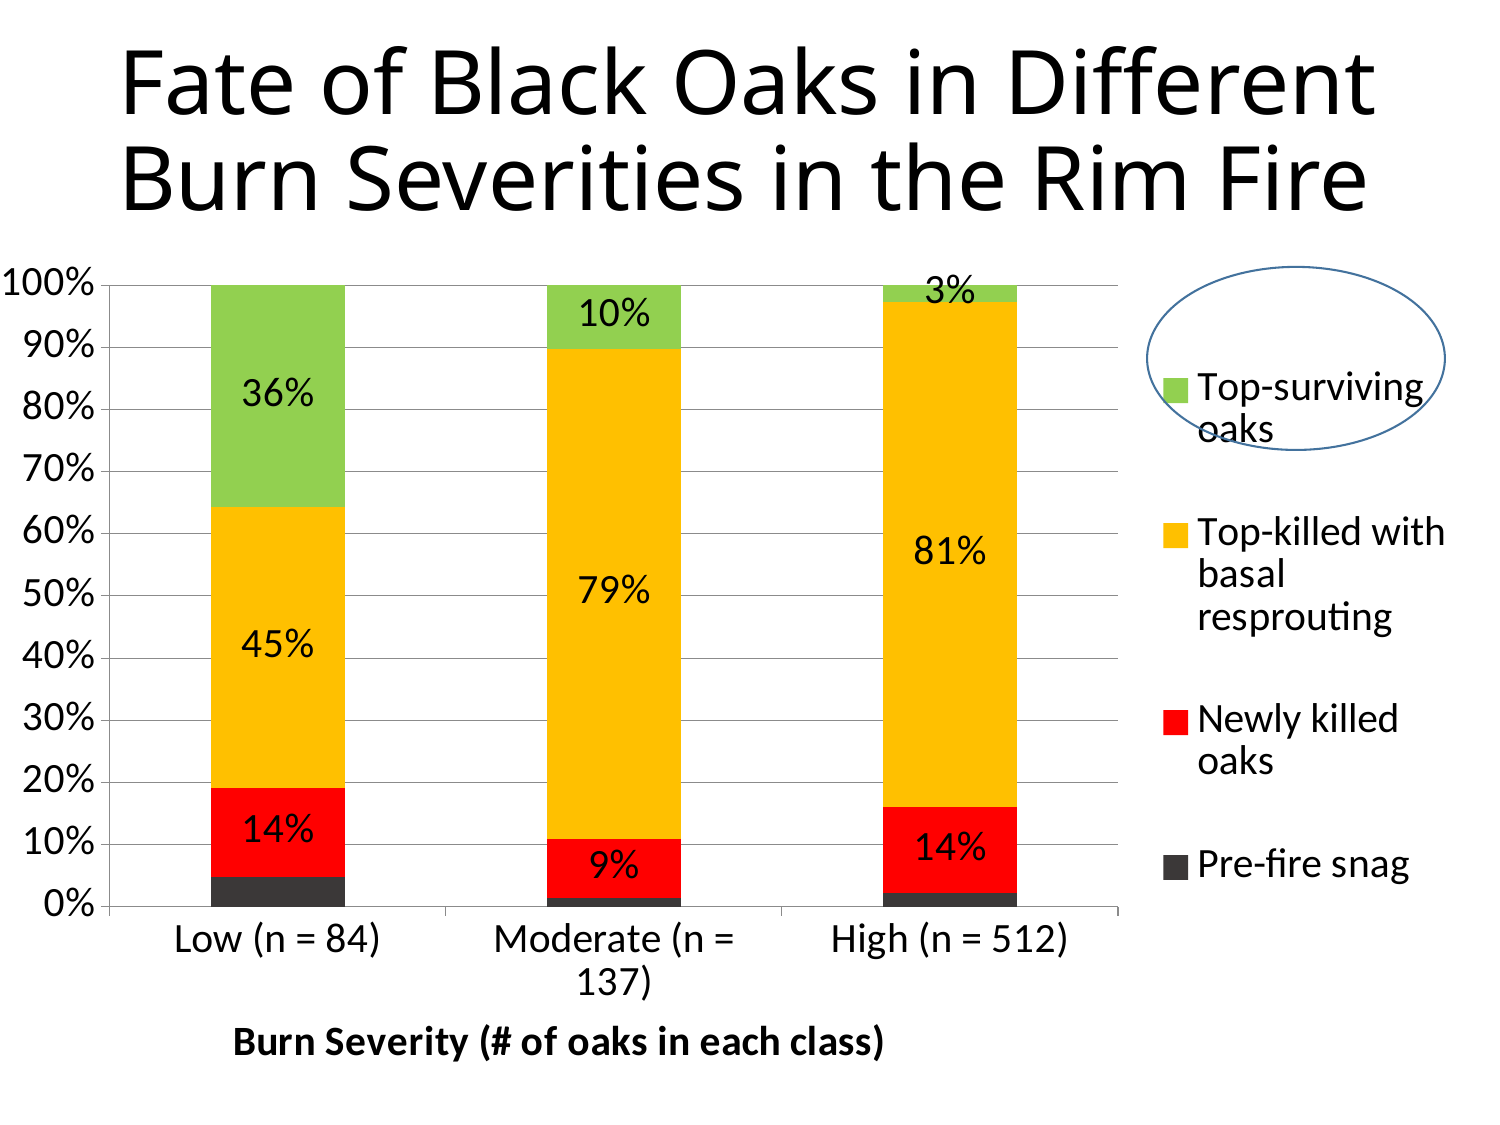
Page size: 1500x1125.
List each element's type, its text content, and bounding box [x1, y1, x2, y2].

chart [0, 241, 1500, 1079]
title Fate of Black Oaks in Different Burn Severities in the Rim Fire [103, 26, 1397, 241]
